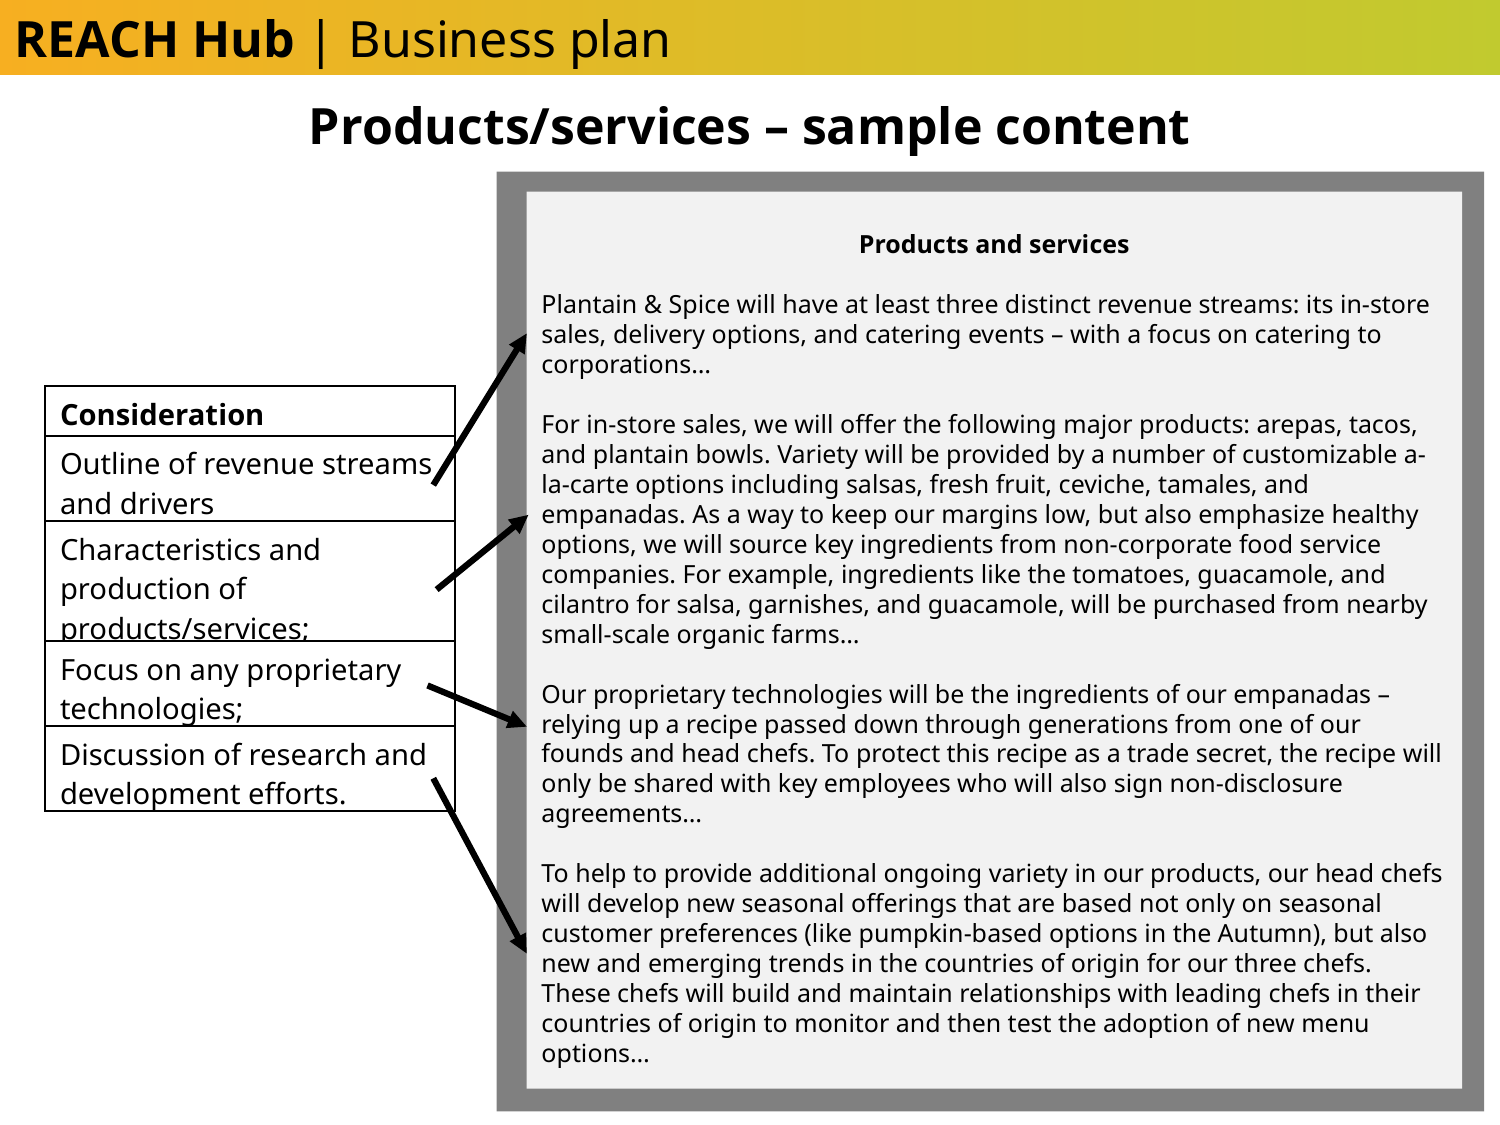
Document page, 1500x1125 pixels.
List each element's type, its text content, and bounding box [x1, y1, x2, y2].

text_box [495, 170, 1486, 1113]
text_box Products/services – sample content [45, 87, 1455, 163]
table_header Consideration [46, 387, 432, 435]
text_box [436, 514, 529, 591]
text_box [432, 777, 528, 954]
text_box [426, 684, 528, 728]
table_cell Outline of revenue streams and drivers [46, 437, 454, 520]
table_cell Characteristics and production of products/services; [46, 522, 454, 640]
text_box Products and services Plantain & Spice will have at least three distinct revenue streams: its in-store sales, delivery options, and catering events – with a focus on catering to corporations… For in-store sales, we will offer the following major products: arepas, tacos, and plantain bowls. Variety will be provided by a number of customizable a-la-carte options including salsas, fresh fruit, ceviche, tamales, and empanadas. As a way to keep our margins low, but also emphasize healthy options, we will source key ingredients from non-corporate food service companies. For example, ingredients like the tomatoes, guacamole, and cilantro for salsa, garnishes, and guacamole, will be purchased from nearby small-scale organic farms… Our proprietary technologies will be the ingredients of our empanadas – relying up a recipe passed down through generations from one of our founds and head chefs. To protect this recipe as a trade secret, the recipe will only be shared with key employees who will also sign non-disclosure agreements… To help to provide additional ongoing variety in our products, our head chefs will develop new seasonal offerings that are based not only on seasonal customer preferences (like pumpkin-based options in the Autumn), but also new and emerging trends in the countries of origin for our three chefs. These chefs will build and maintain relationships with leading chefs in their countries of origin to monitor and then test the adoption of new menu options… [525, 190, 1464, 1090]
table_cell Focus on any proprietary technologies; [46, 642, 454, 725]
text_box REACH Hub | Business plan [0, 0, 1500, 75]
table_cell Discussion of research and development efforts. [46, 727, 454, 810]
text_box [432, 333, 528, 486]
